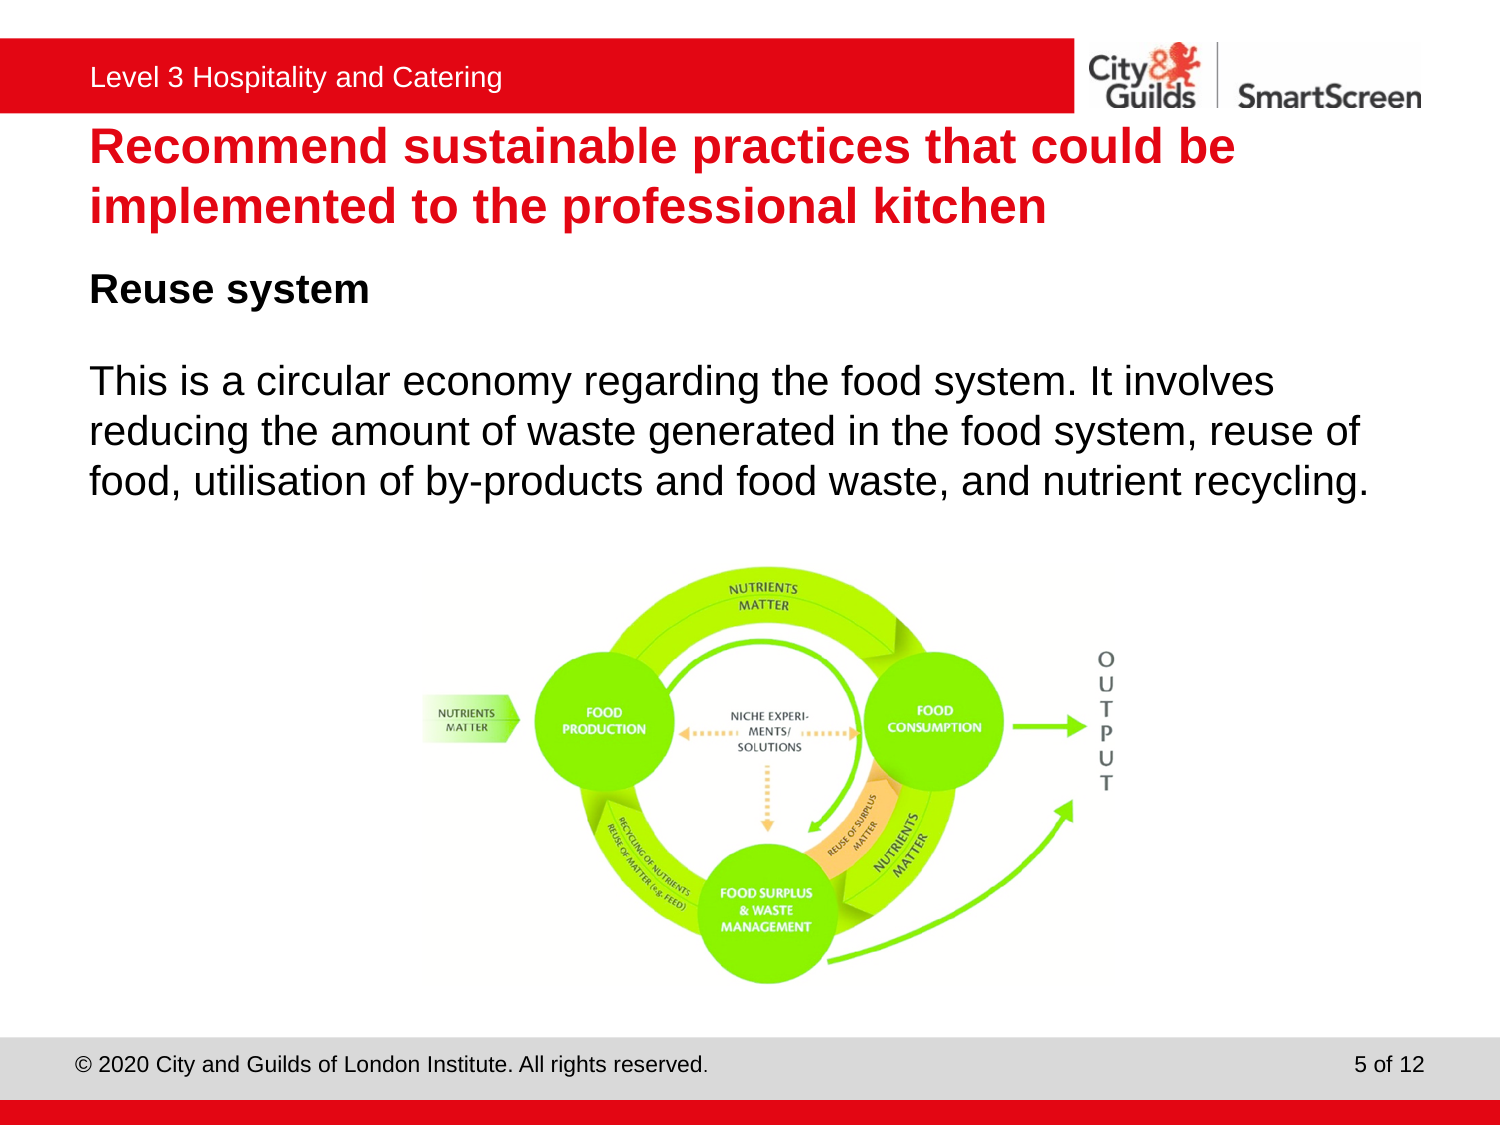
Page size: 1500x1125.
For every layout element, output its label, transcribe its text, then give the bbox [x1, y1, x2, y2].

picture [1089, 42, 1421, 108]
title Recommend sustainable practices that could be implemented to the professional kitchen [73, 172, 1423, 236]
picture [418, 562, 1116, 988]
list Reuse system This is a circular economy regarding the food system. It involves reducing the amount of waste generated in the food system, reuse of food, utilisation of by-products and food waste, and nutrient recycling. [73, 254, 1423, 958]
